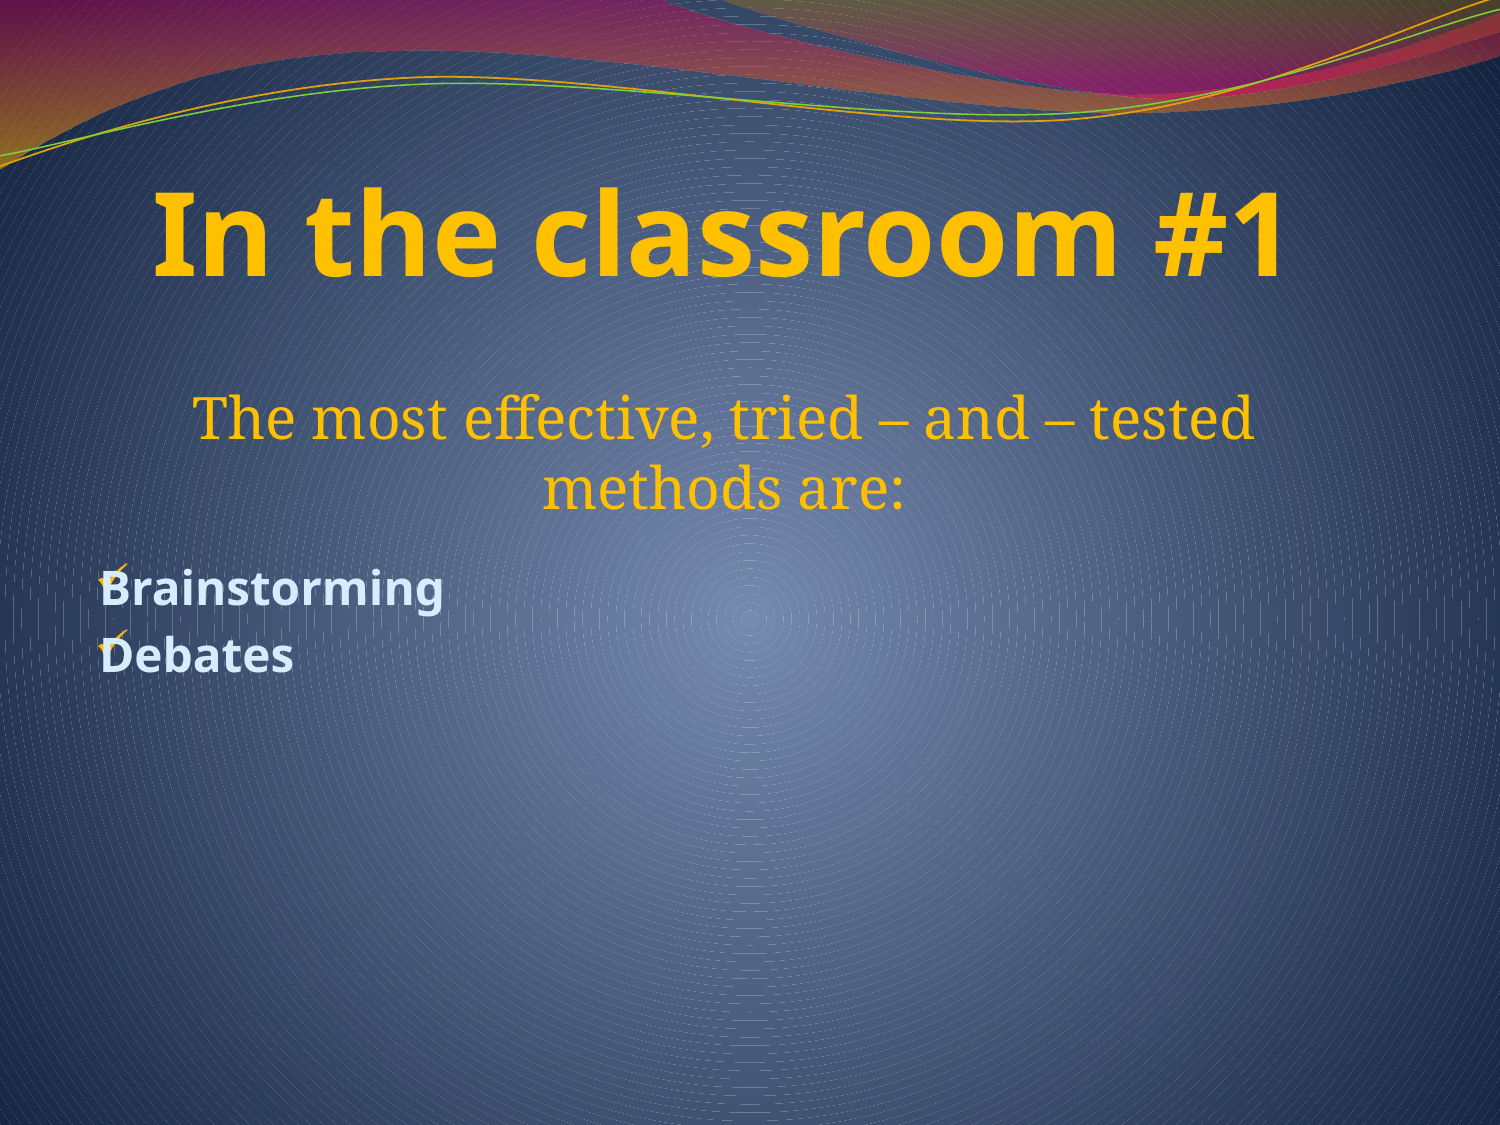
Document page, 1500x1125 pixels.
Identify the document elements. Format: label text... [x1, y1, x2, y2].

list The most effective, tried – and – tested methods are: Brainstorming Debates [86, 373, 1362, 692]
title In the classroom #1 [86, 216, 1362, 373]
